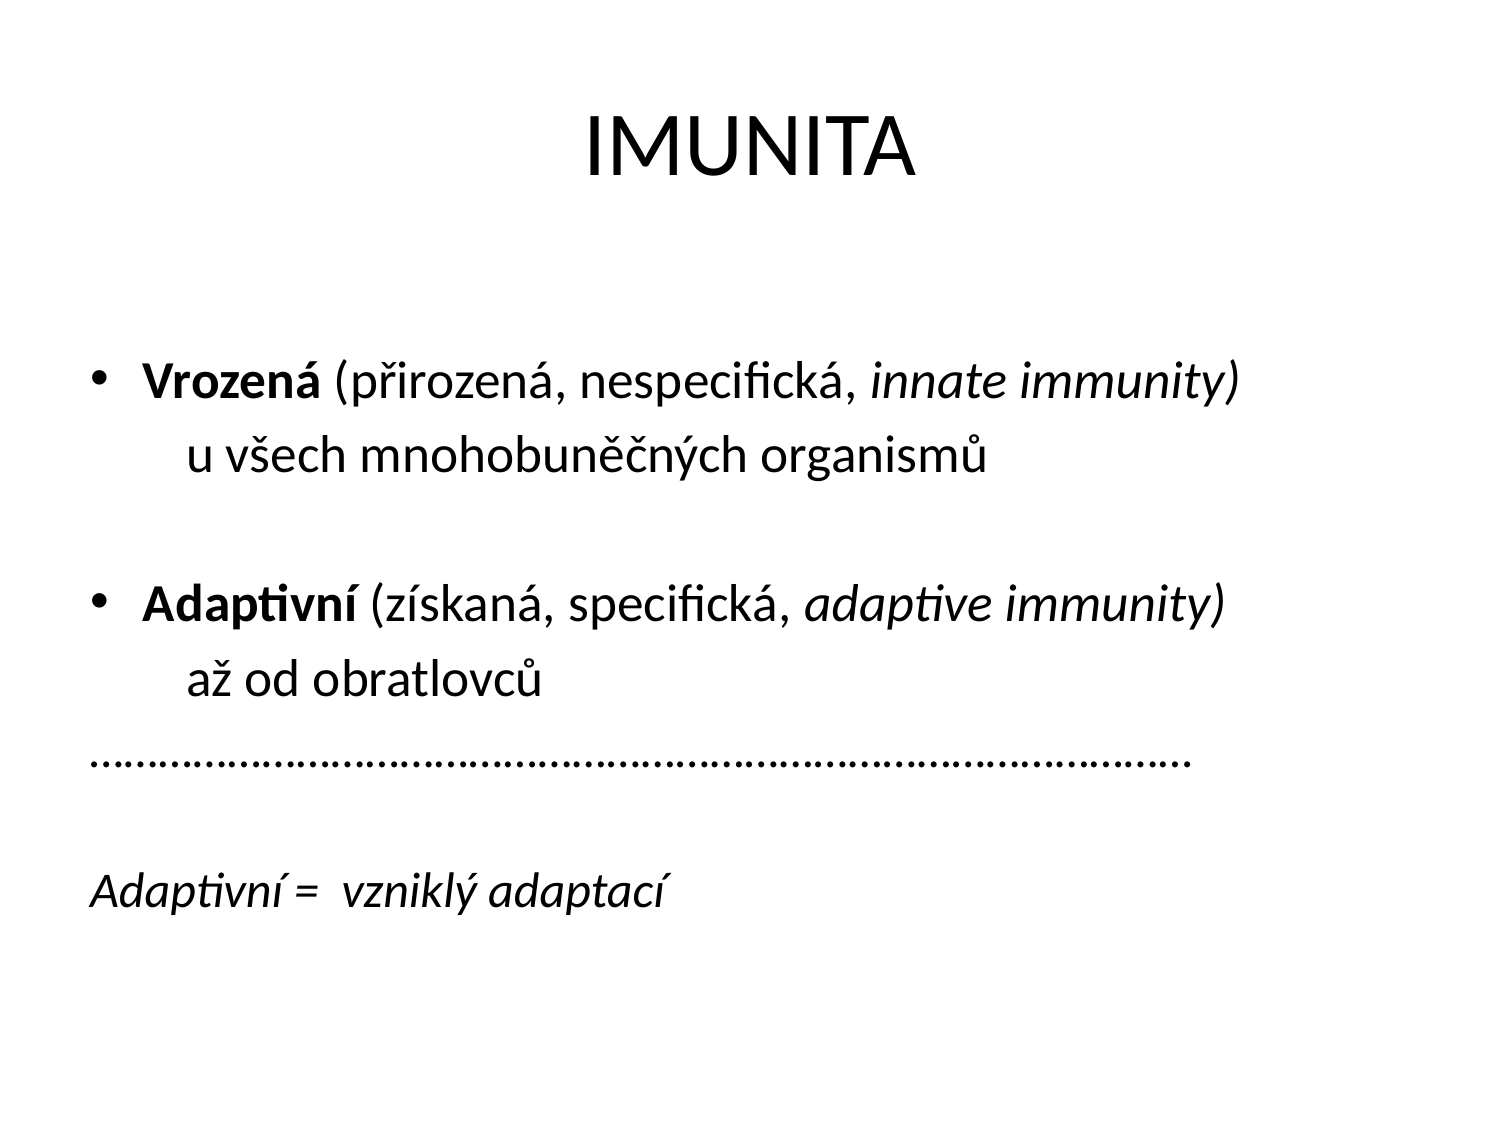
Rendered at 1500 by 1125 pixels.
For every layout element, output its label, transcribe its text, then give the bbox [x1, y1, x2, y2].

title IMUNITA [75, 45, 1425, 233]
list Vrozená (přirozená, nespecifická, innate immunity) u všech mnohobuněčných organismů Adaptivní (získaná, specifická, adaptive immunity) až od obratlovců …………………………………………………………………………………… Adaptivní = vzniklý adaptací [75, 262, 1425, 1005]
